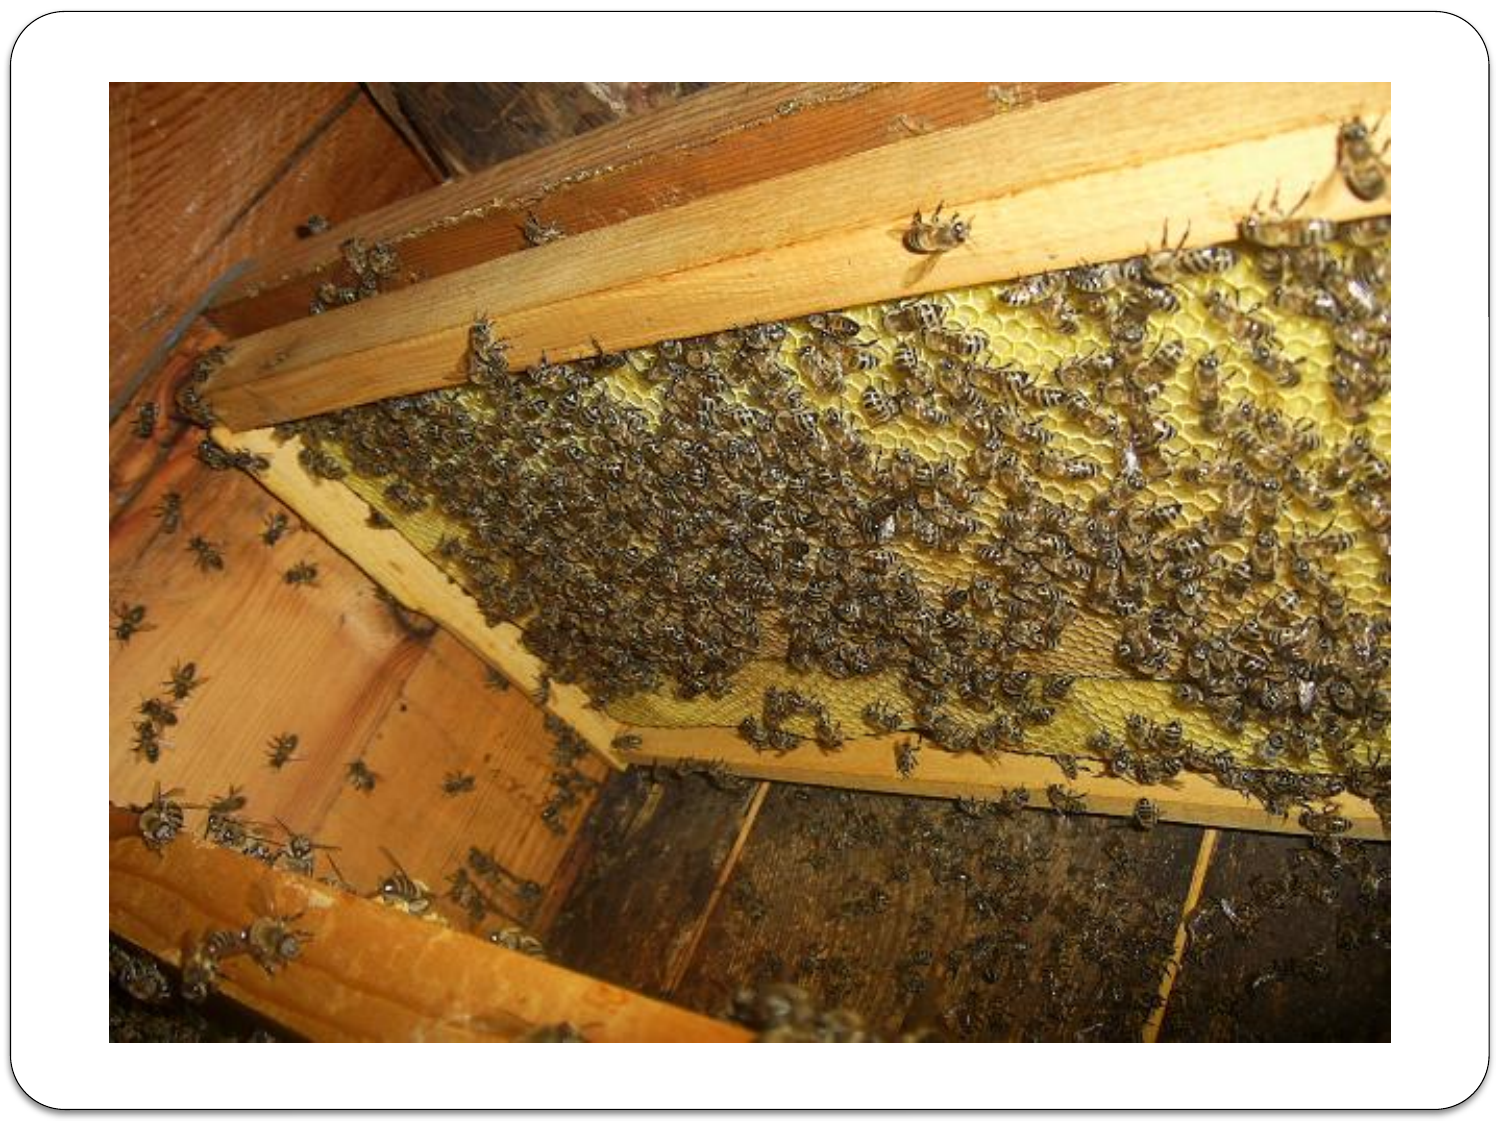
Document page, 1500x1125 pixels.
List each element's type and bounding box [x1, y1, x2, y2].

picture [109, 81, 1391, 1043]
